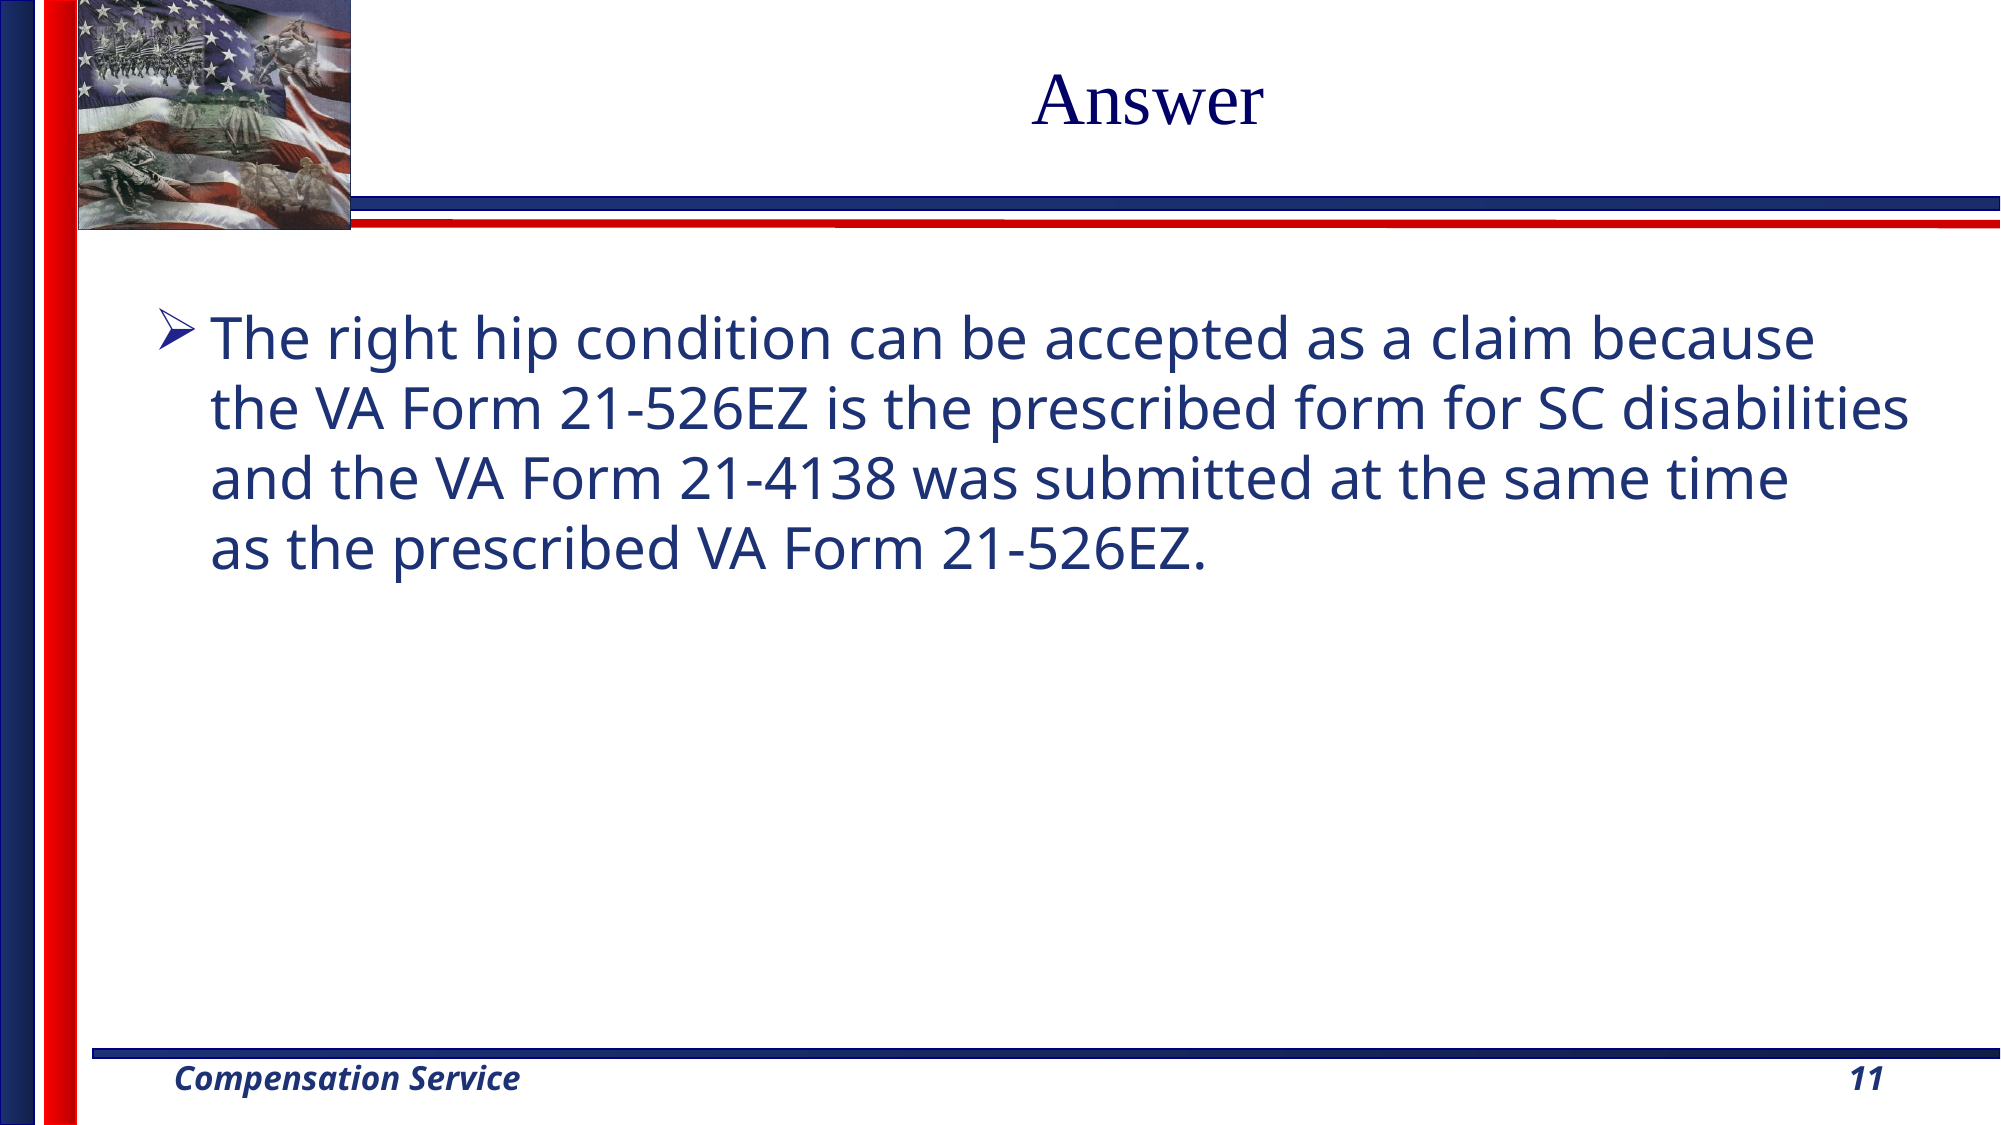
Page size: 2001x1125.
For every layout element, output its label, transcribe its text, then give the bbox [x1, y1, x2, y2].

list The right hip condition can be accepted as a claim because the VA Form 21-526EZ is the prescribed form for SC disabilities and the VA Form 21-4138 was submitted at the same time as the prescribed VA Form 21-526EZ. [138, 293, 1935, 993]
title Answer [350, 0, 1946, 190]
picture [78, 0, 351, 230]
slide_number 11 [1733, 1042, 2000, 1118]
